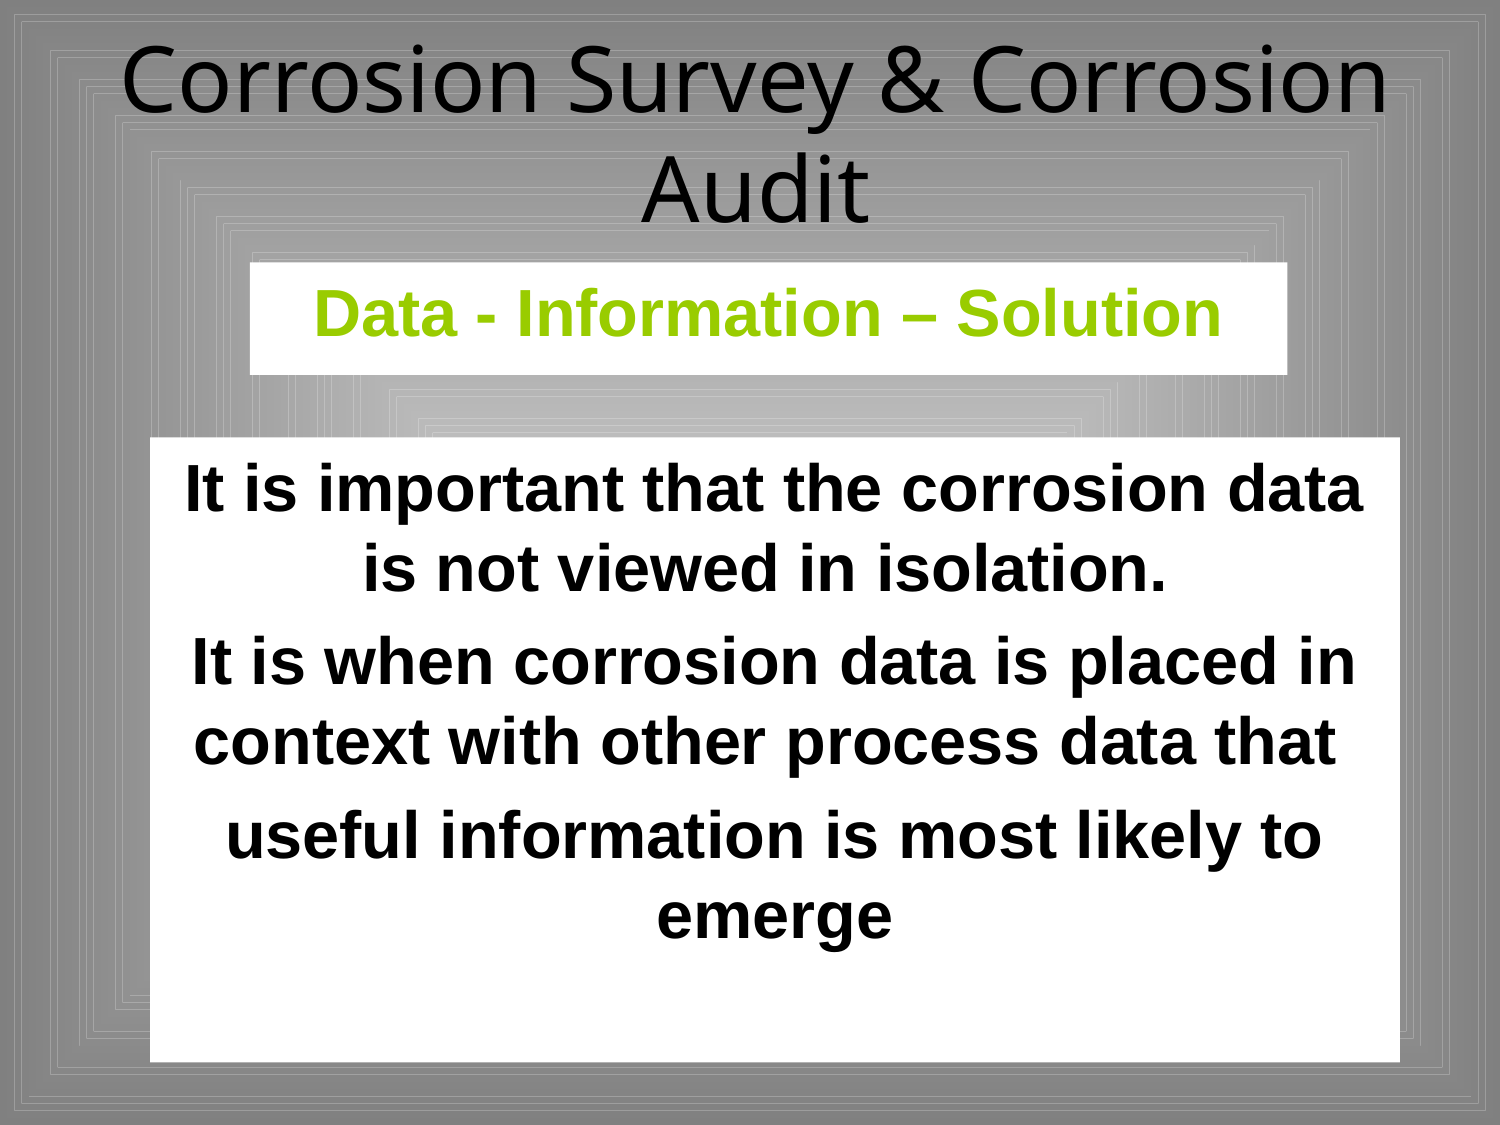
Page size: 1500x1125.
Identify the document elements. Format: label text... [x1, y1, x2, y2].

text_box It is important that the corrosion data is not viewed in isolation. It is when corrosion data is placed in context with other process data that useful information is most likely to emerge [150, 437, 1400, 1063]
title Corrosion Survey & Corrosion Audit [37, 37, 1475, 225]
subtitle Data - Information – Solution [249, 262, 1288, 375]
